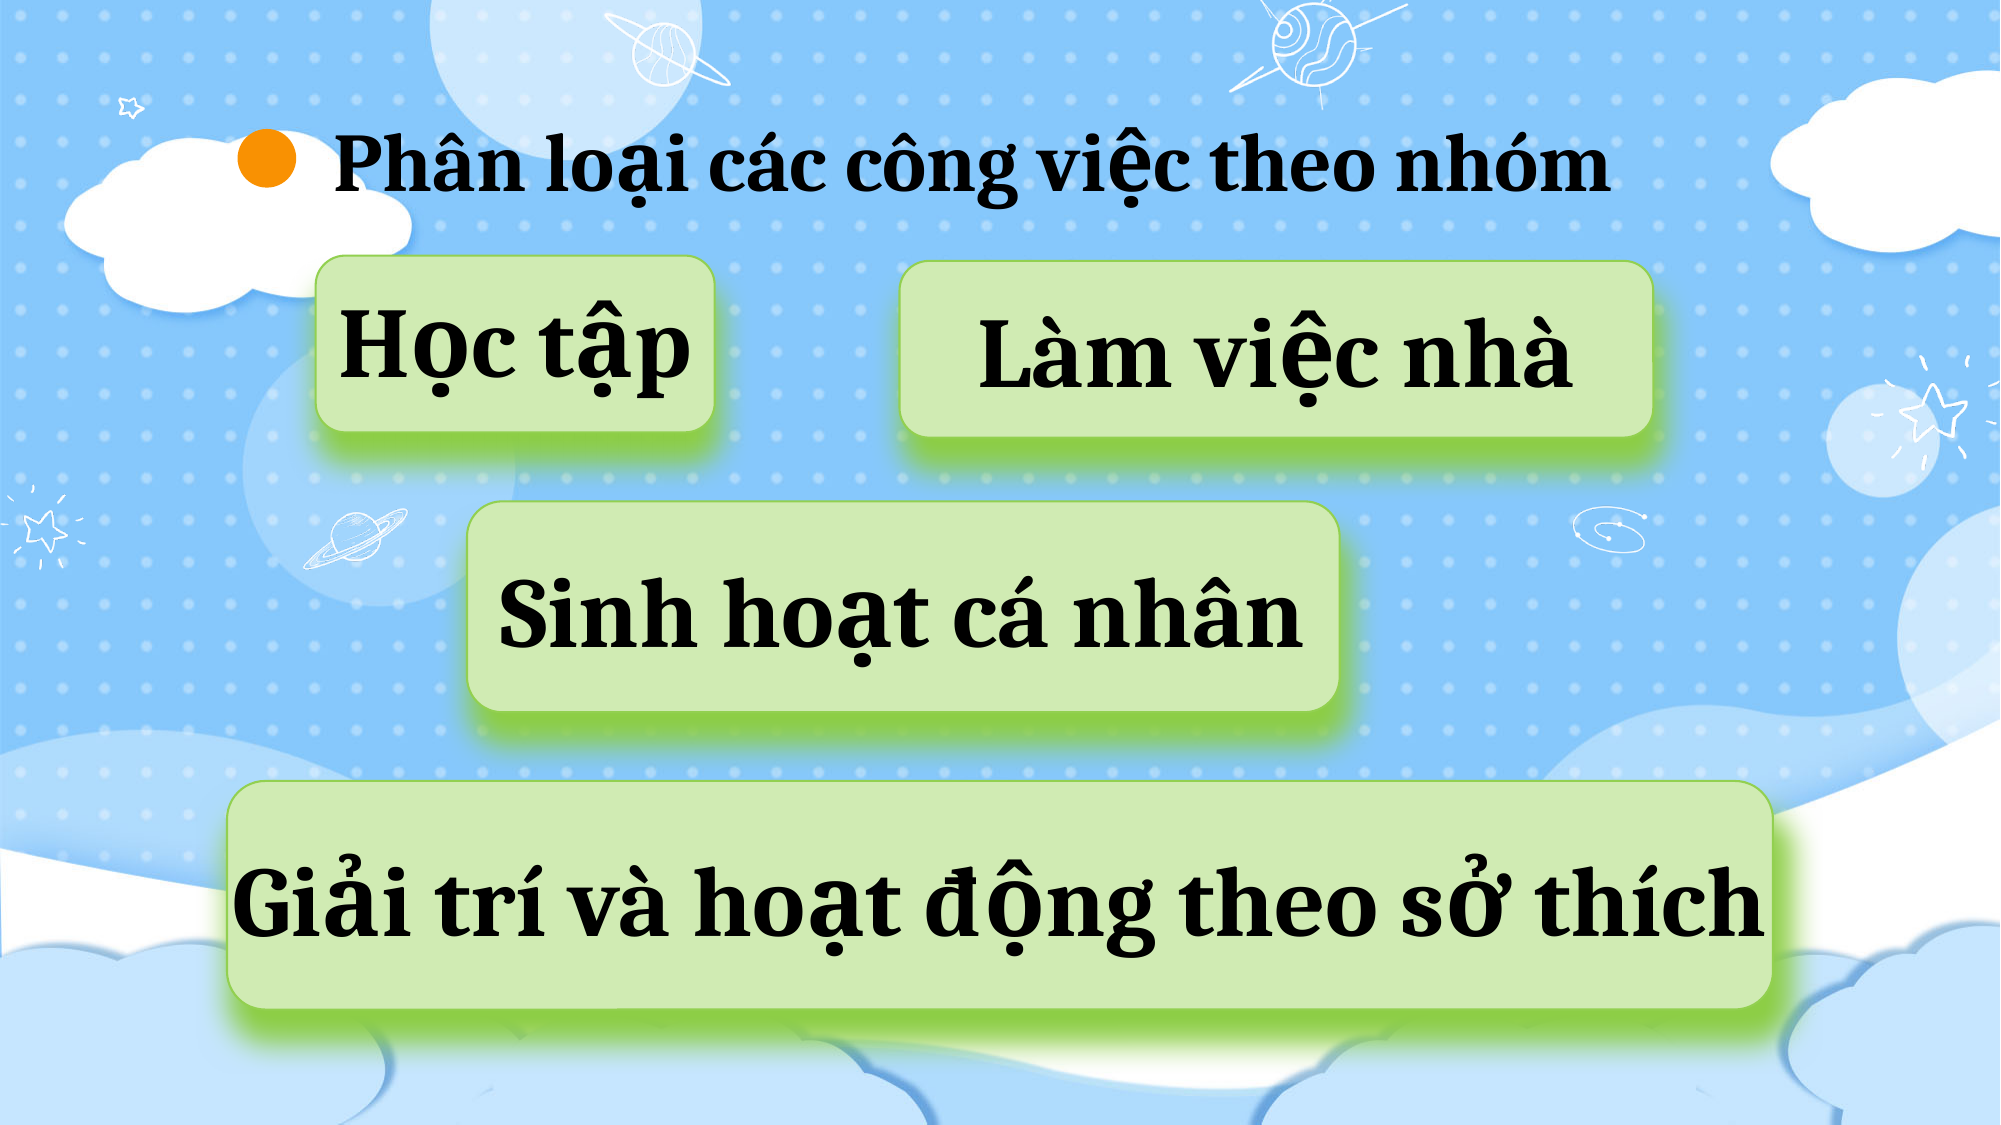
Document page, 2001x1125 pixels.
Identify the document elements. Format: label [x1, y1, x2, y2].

text_box [237, 100, 1721, 217]
text_box [0, 0, 2000, 1125]
text_box [438, 501, 1369, 713]
text_box [176, 780, 1824, 1010]
text_box [315, 255, 715, 433]
text_box [874, 260, 1678, 438]
